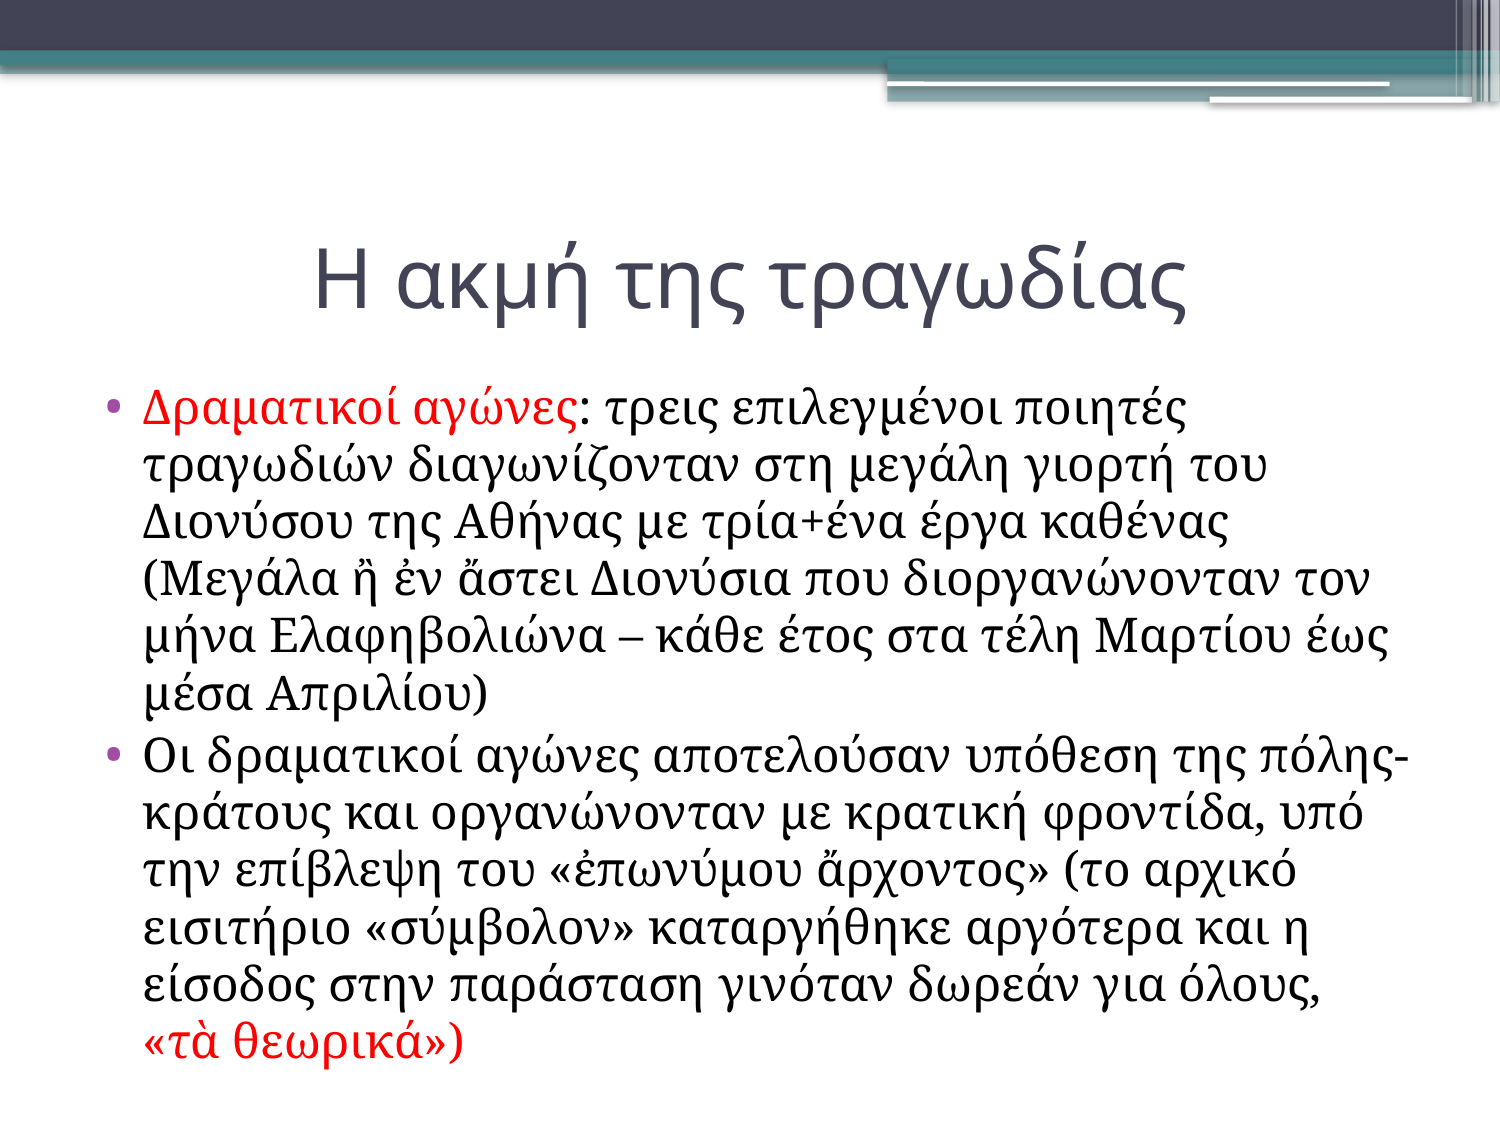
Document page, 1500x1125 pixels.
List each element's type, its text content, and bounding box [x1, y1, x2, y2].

list Δραματικοί αγώνες: τρεις επιλεγμένοι ποιητές τραγωδιών διαγωνίζονταν στη μεγάλη γιορτή του Διονύσου της Αθήνας με τρία+ένα έργα καθένας (Μεγάλα ἢ ἐν ἄστει Διονύσια που διοργανώνονταν τον μήνα Ελαφηβολιώνα – κάθε έτος στα τέλη Μαρτίου έως μέσα Απριλίου) Οι δραματικοί αγώνες αποτελούσαν υπόθεση της πόλης-κράτους και οργανώνονταν με κρατική φροντίδα, υπό την επίβλεψη του «ἐπωνύμου ἄρχοντος» (το αρχικό εισιτήριο «σύμβολον» καταργήθηκε αργότερα και η είσοδος στην παράσταση γινόταν δωρεάν για όλους, «τὰ θεωρικά») [75, 368, 1425, 1079]
title Η ακμή της τραγωδίας [75, 187, 1425, 363]
